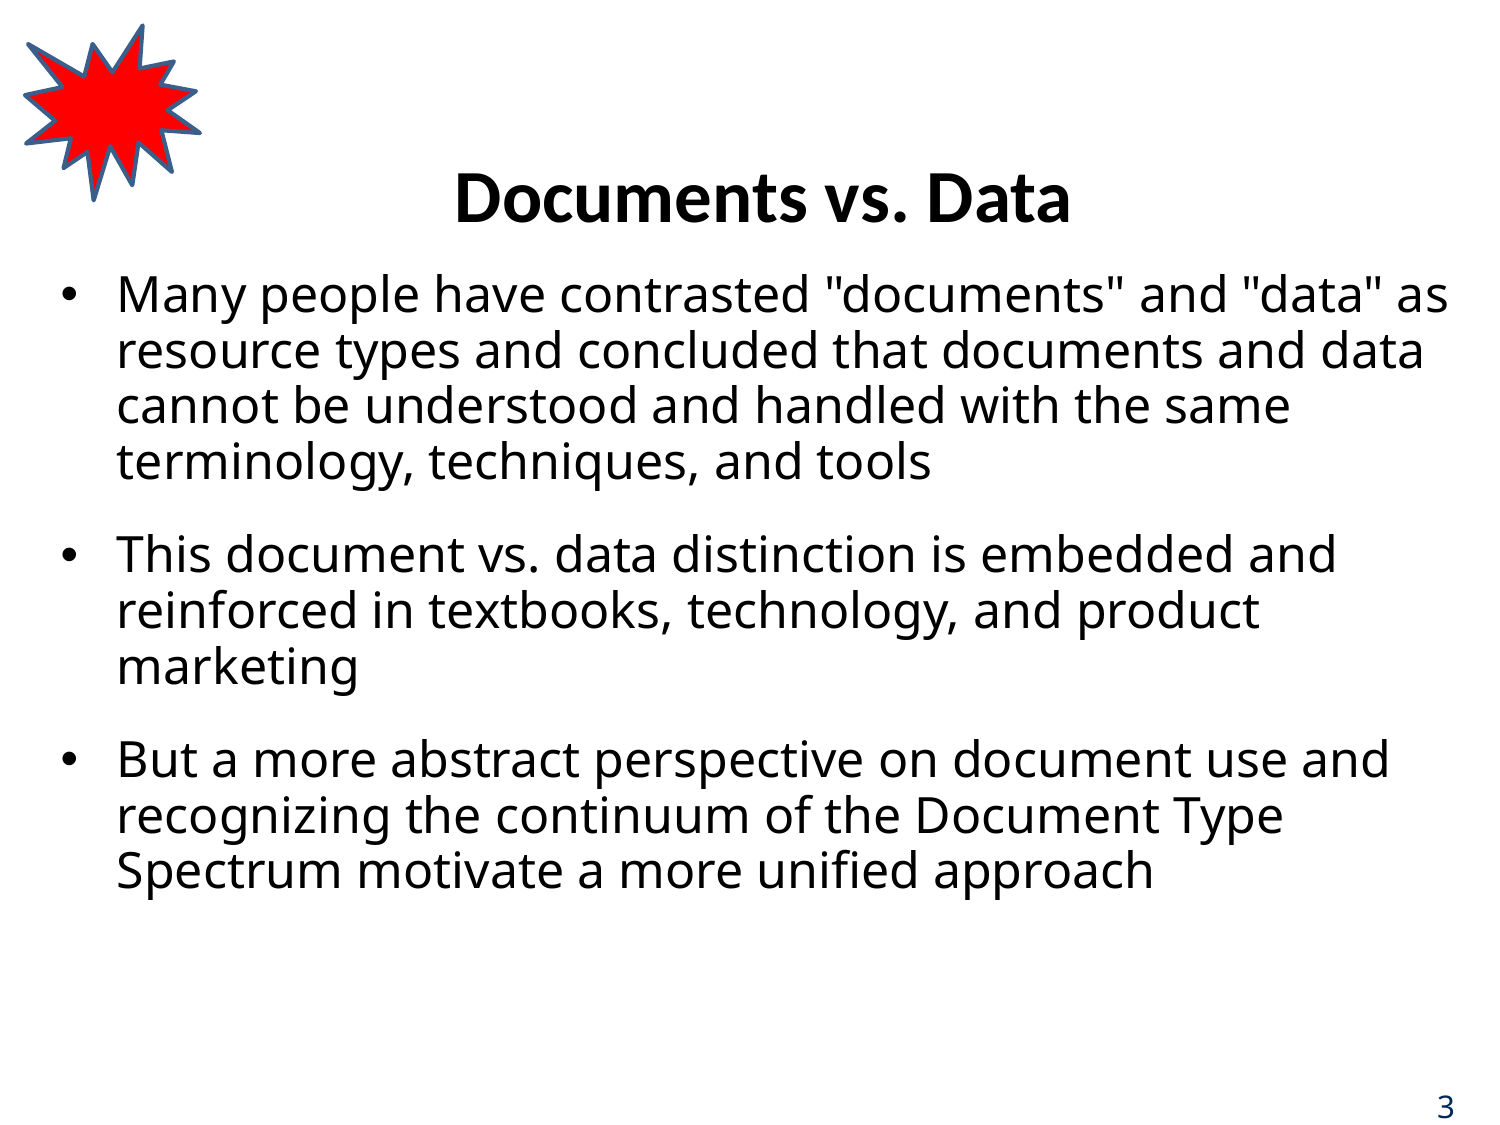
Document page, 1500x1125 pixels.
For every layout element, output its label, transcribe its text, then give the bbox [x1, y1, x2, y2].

text_box Many people have contrasted "documents" and "data" as resource types and concluded that documents and data cannot be understood and handled with the same terminology, techniques, and tools This document vs. data distinction is embedded and reinforced in textbooks, technology, and product marketing But a more abstract perspective on document use and recognizing the continuum of the Document Type Spectrum motivate a more unified approach [49, 262, 1463, 906]
text_box 3 [1438, 1081, 1454, 1119]
title Documents vs. Data [89, 99, 1439, 262]
text_box [22, 23, 202, 203]
